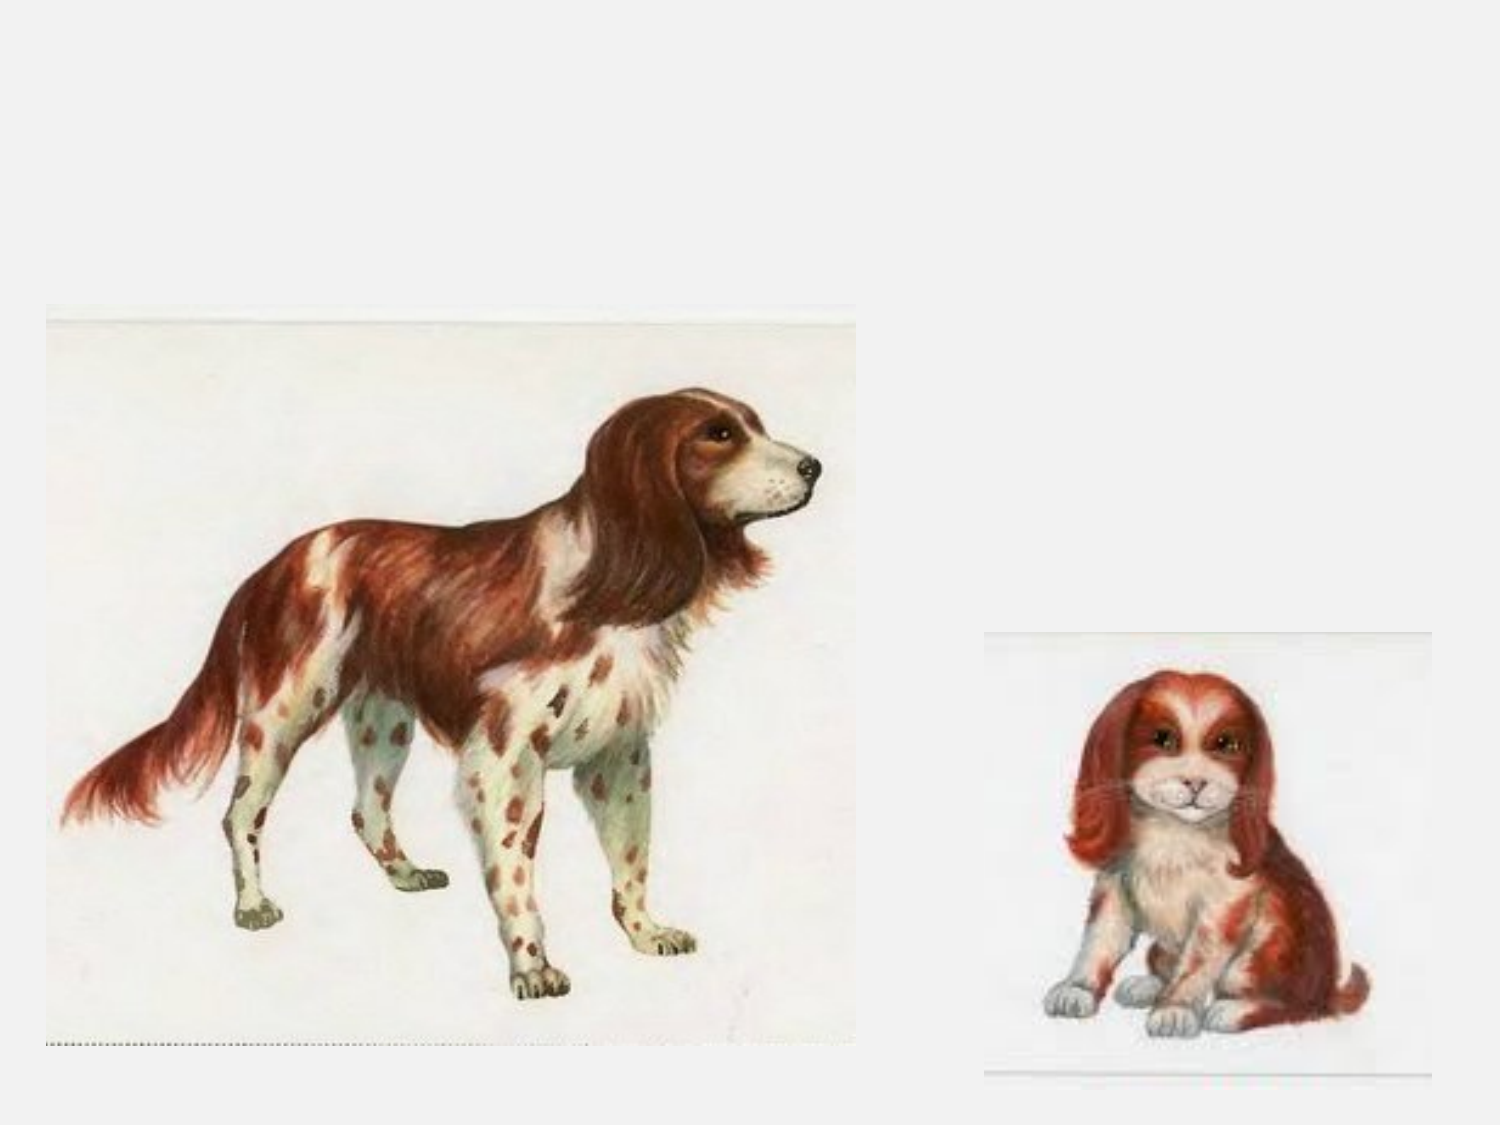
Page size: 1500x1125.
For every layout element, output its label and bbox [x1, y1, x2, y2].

picture [984, 632, 1433, 1090]
list [46, 304, 856, 1046]
